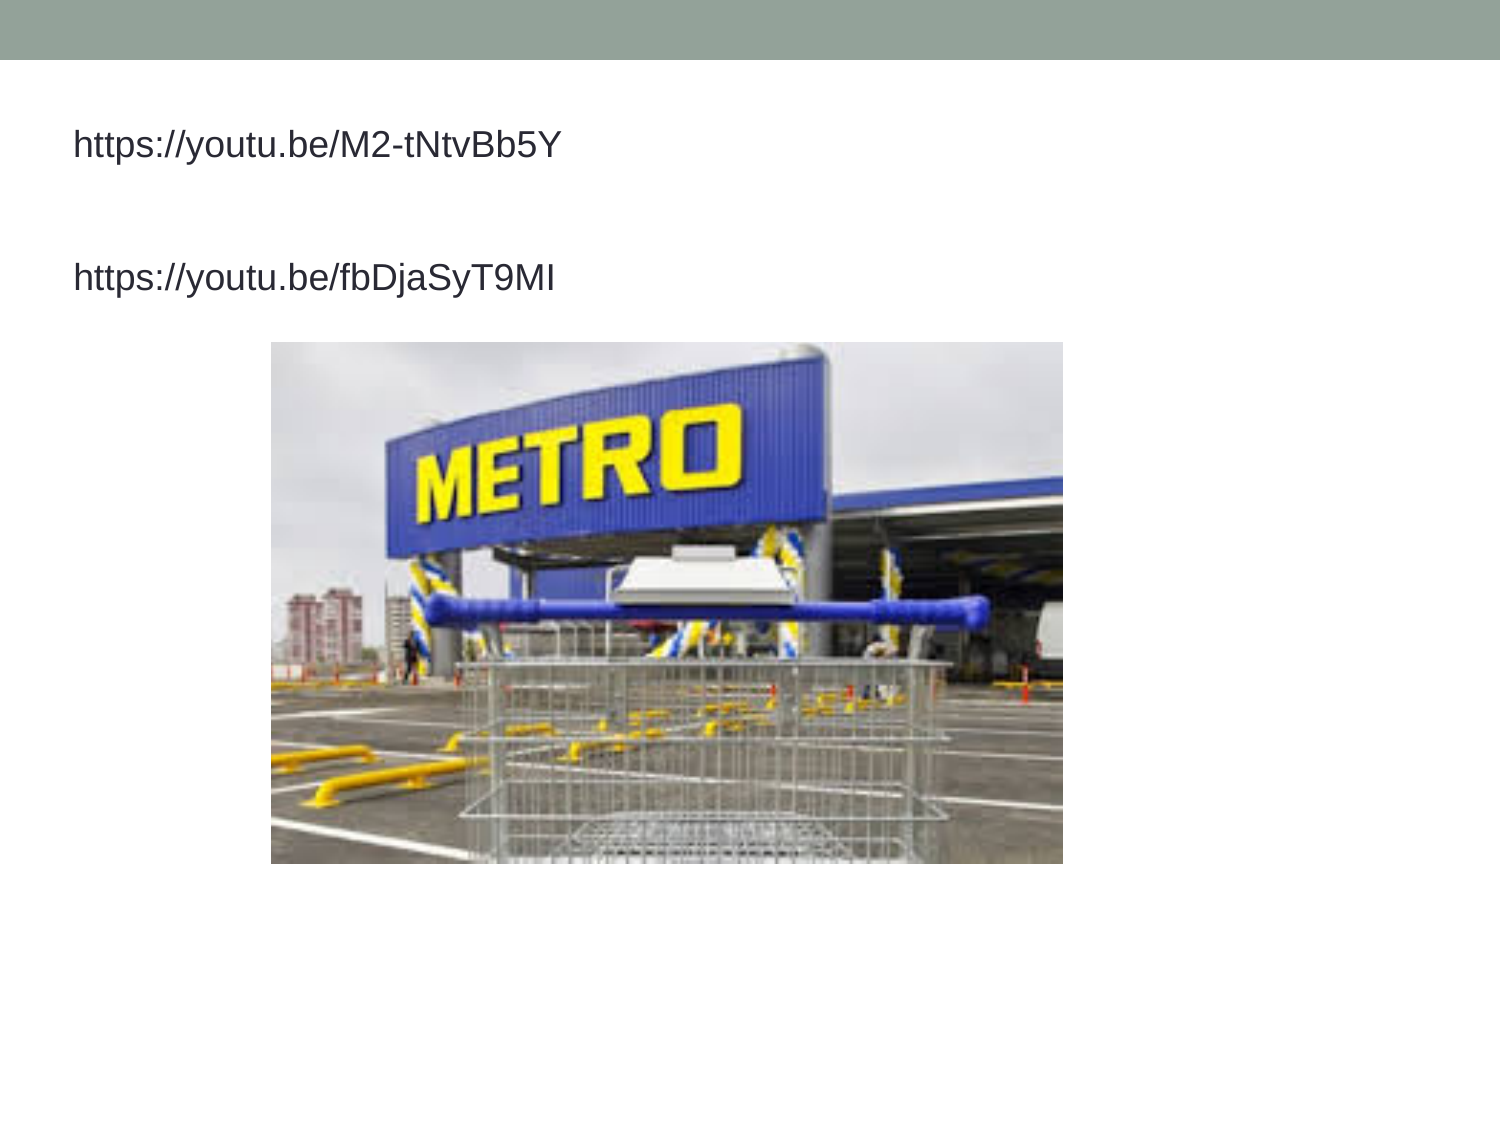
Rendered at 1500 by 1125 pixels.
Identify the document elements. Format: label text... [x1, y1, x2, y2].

text_box https://youtu.be/fbDjaSyT9MI [58, 245, 572, 305]
text_box https://youtu.be/M2-tNtvBb5Y [58, 112, 578, 173]
picture [271, 342, 1063, 865]
